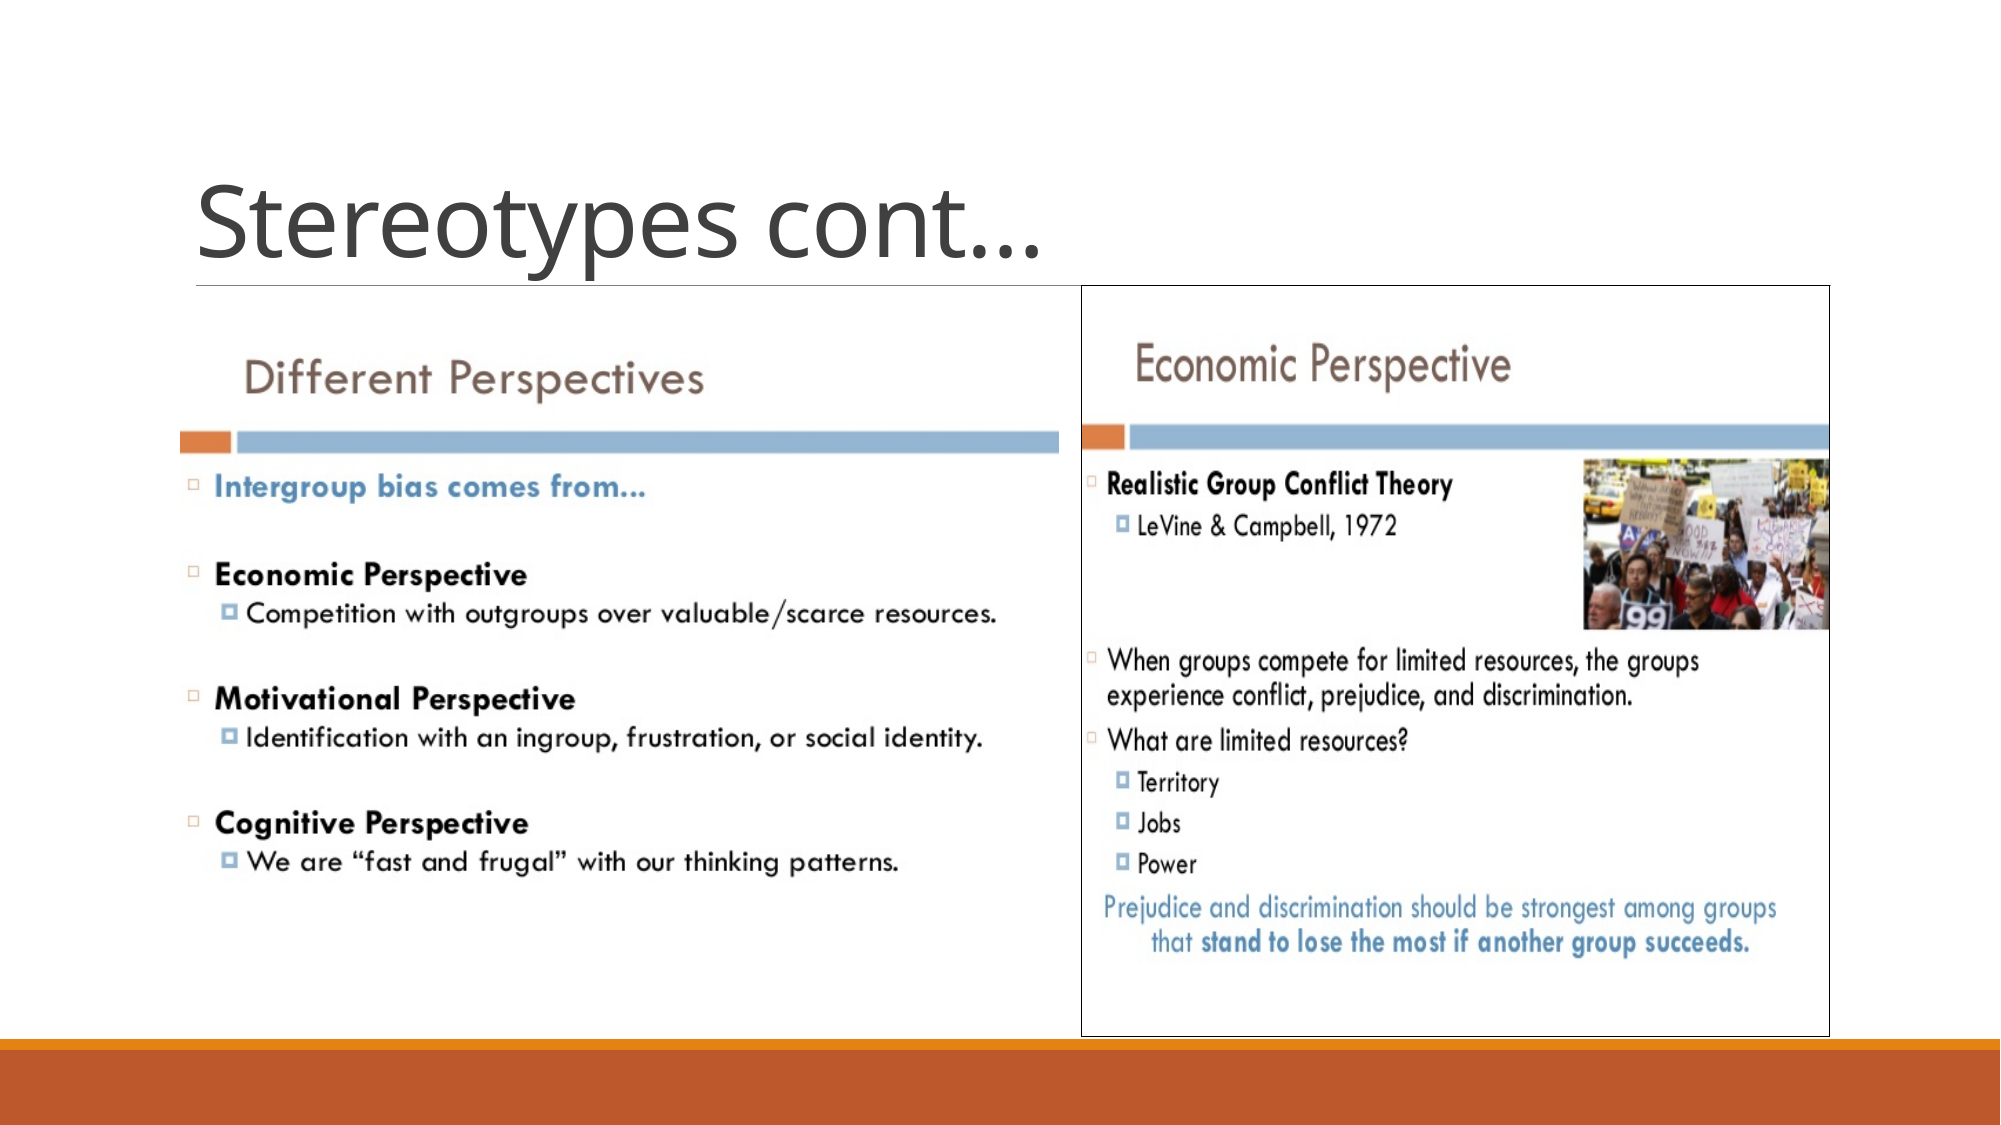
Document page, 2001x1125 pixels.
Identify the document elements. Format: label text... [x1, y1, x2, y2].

title Stereotypes cont… [180, 47, 1830, 285]
picture [1080, 284, 1831, 1037]
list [179, 308, 1060, 970]
